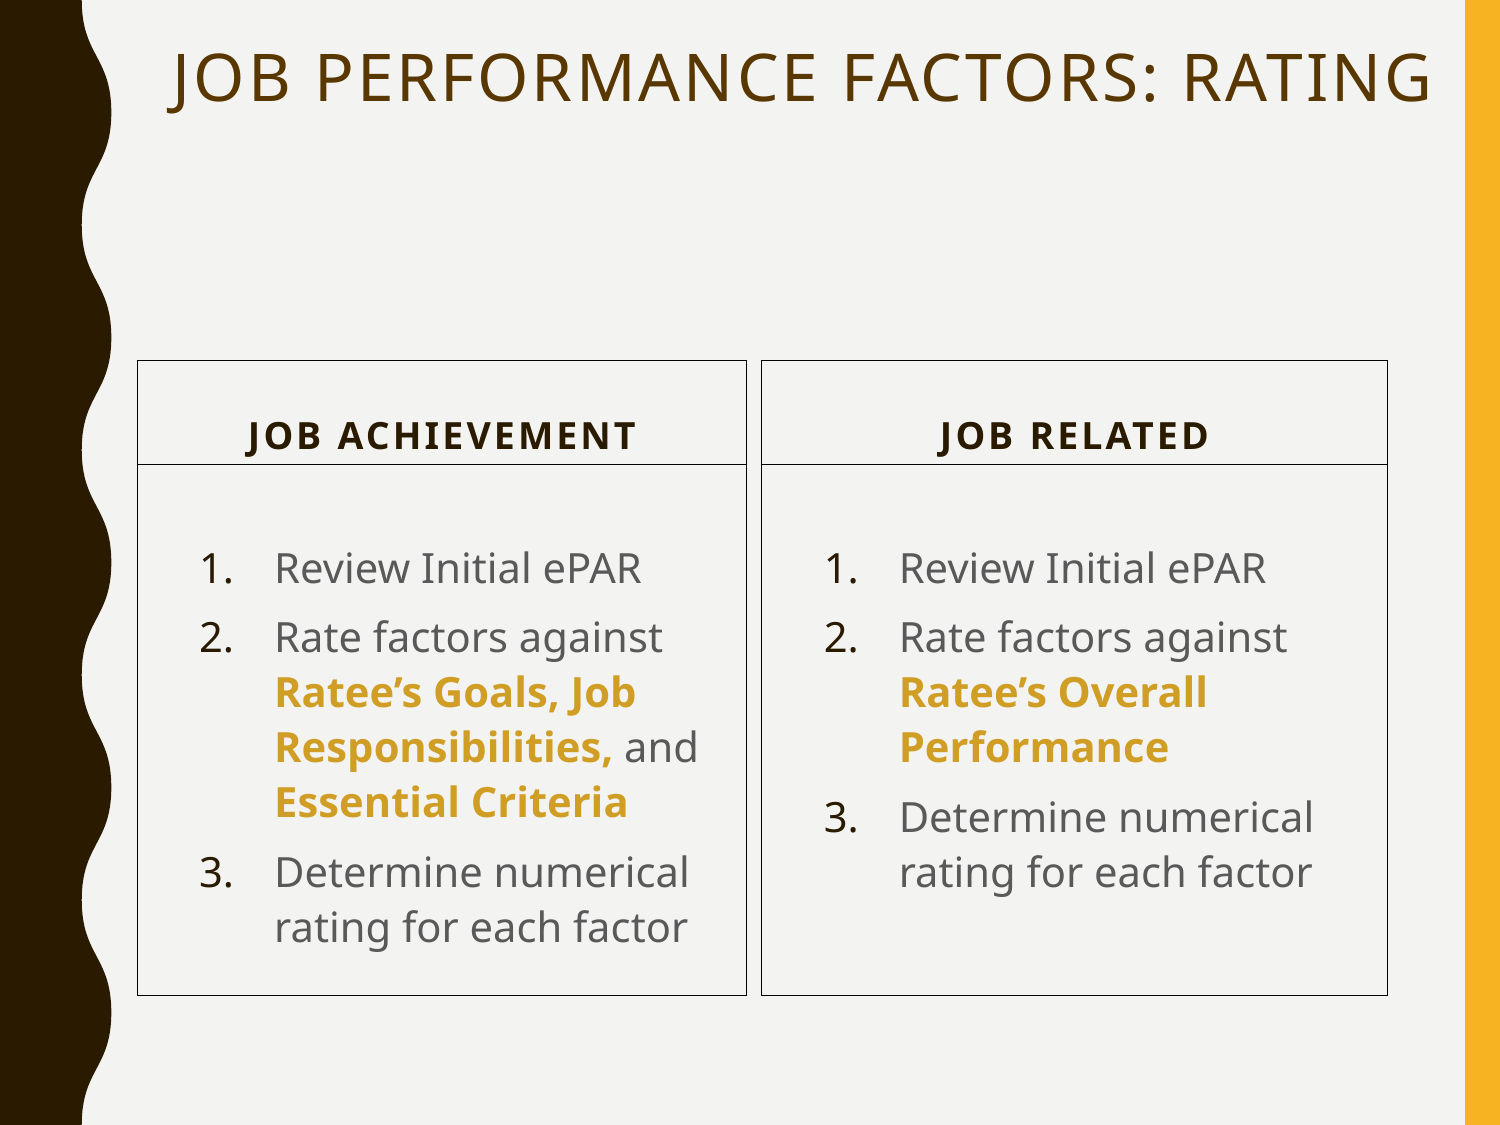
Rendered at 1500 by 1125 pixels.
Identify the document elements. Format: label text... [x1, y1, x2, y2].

list Job Achievement [137, 360, 747, 464]
list Review Initial ePAR Rate factors against Ratee’s Goals, Job Responsibilities, and Essential Criteria Determine numerical rating for each factor [137, 464, 747, 996]
list Job Related [761, 360, 1388, 464]
list Review Initial ePAR Rate factors against Ratee’s Overall Performance Determine numerical rating for each factor [761, 464, 1388, 996]
title Job Performance Factors: Rating [158, 37, 1500, 168]
